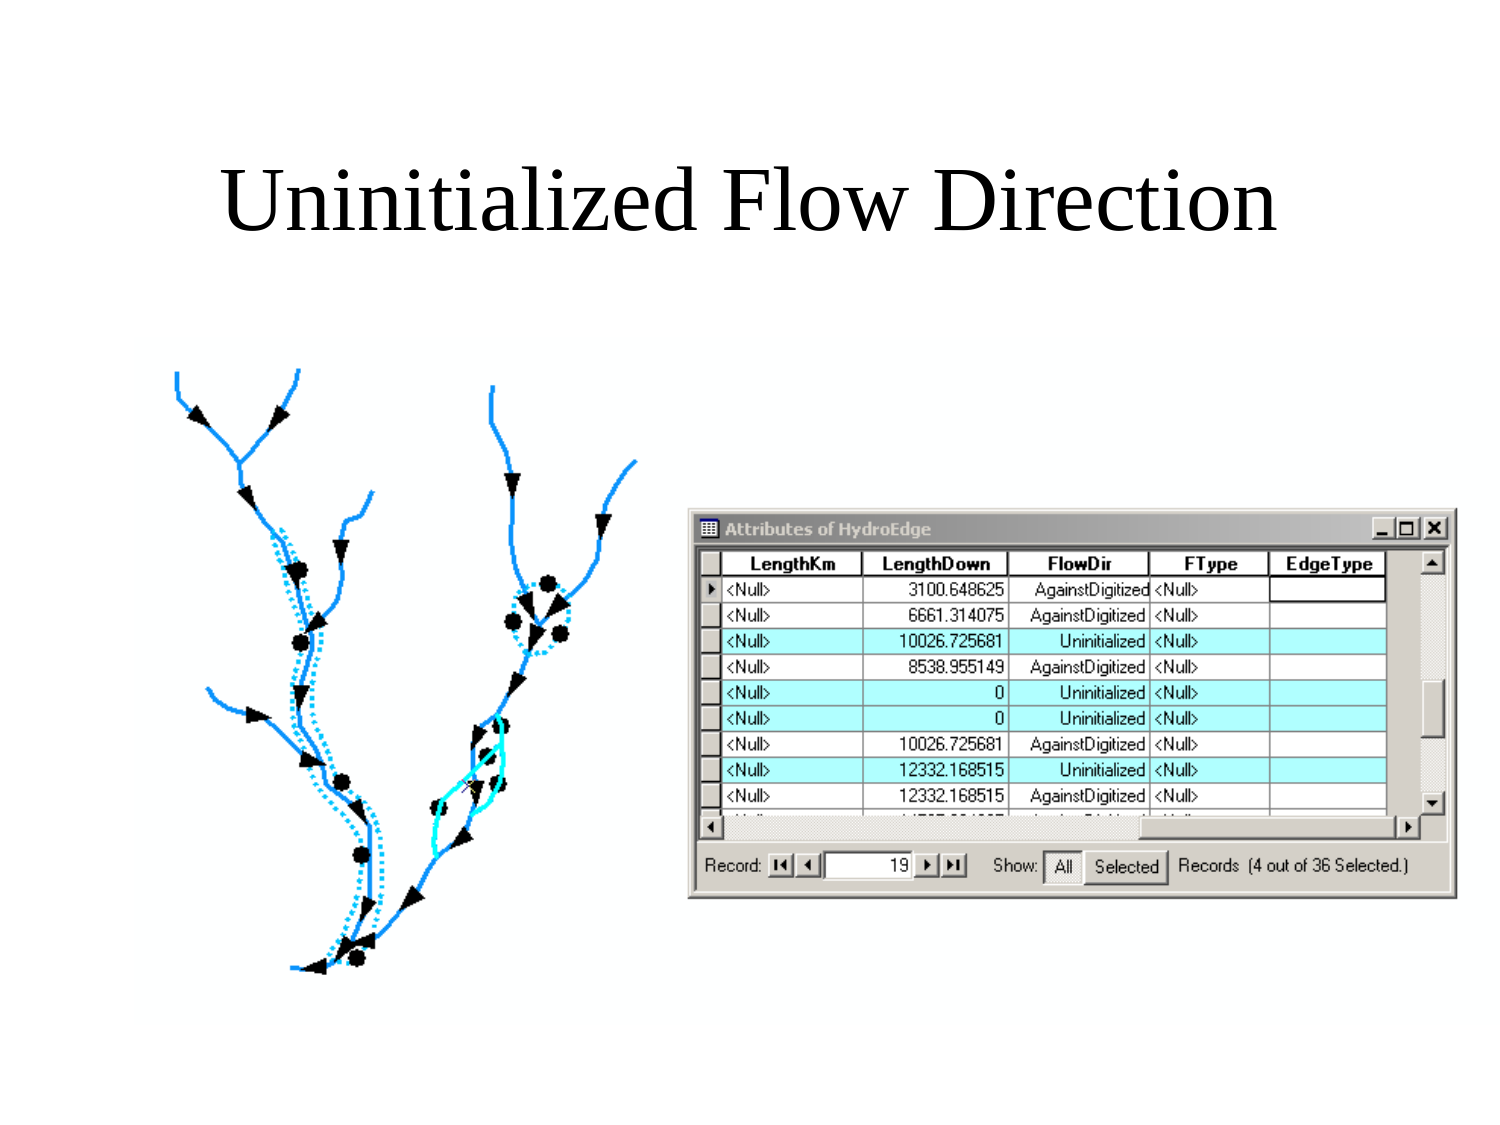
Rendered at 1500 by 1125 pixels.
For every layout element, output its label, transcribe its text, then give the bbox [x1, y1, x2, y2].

title Uninitialized Flow Direction [112, 99, 1388, 288]
picture [134, 337, 1500, 1026]
